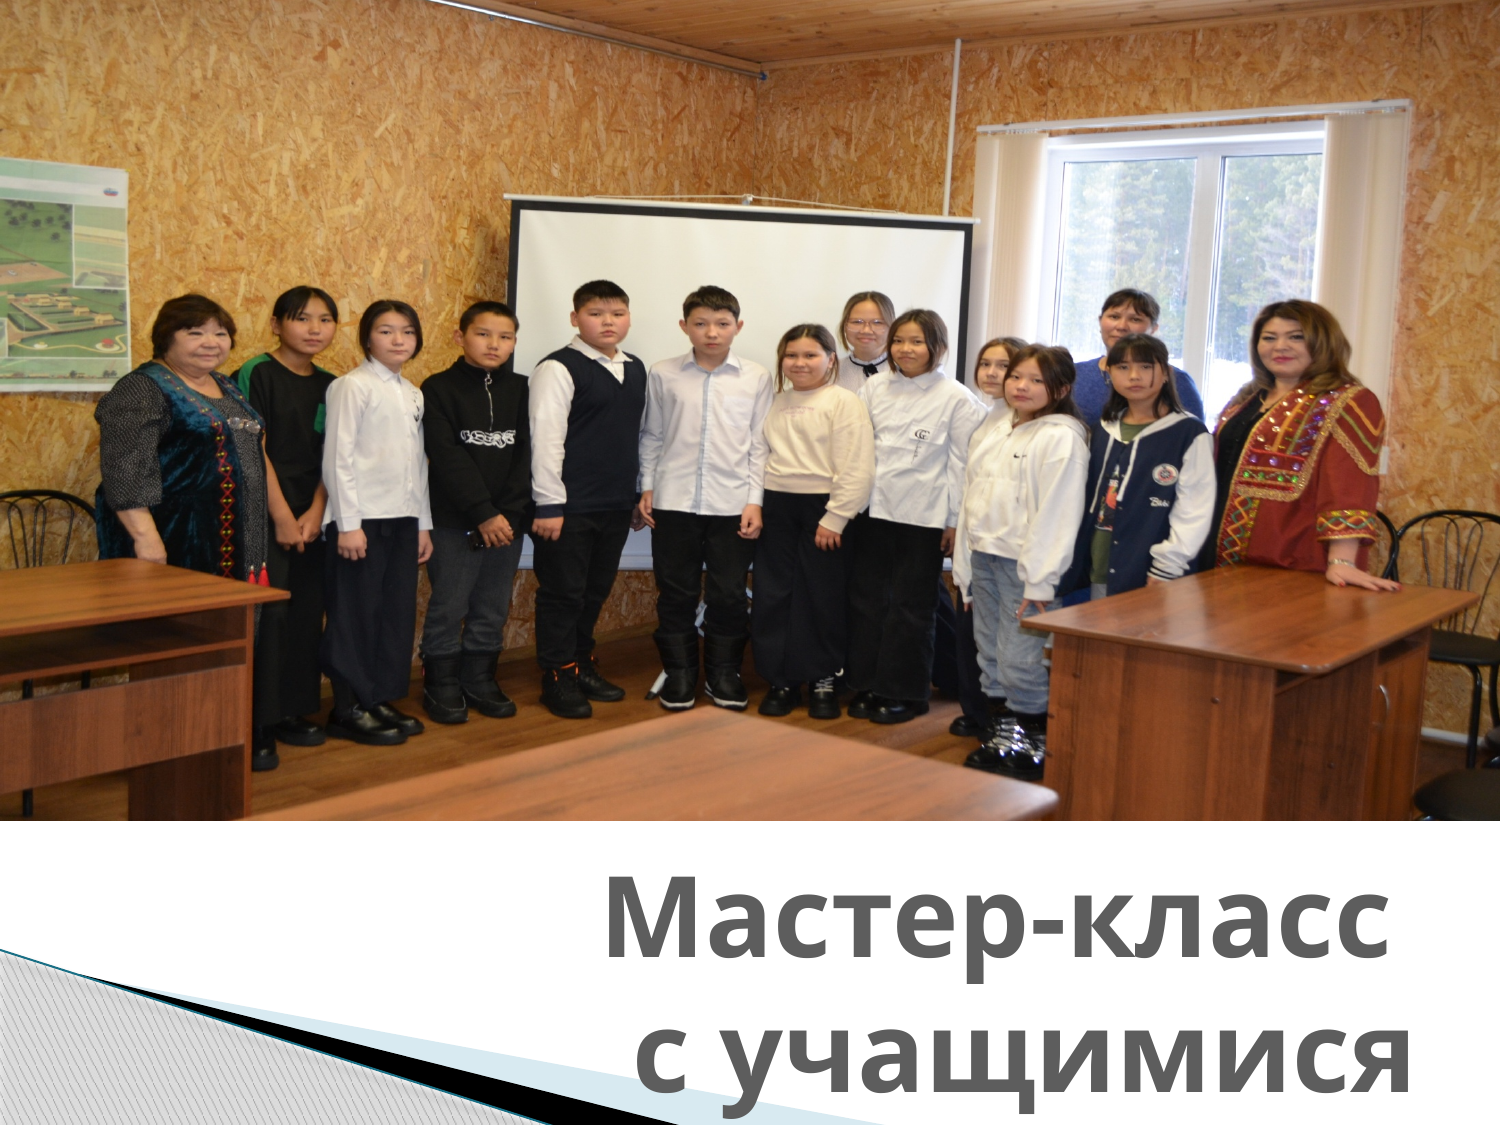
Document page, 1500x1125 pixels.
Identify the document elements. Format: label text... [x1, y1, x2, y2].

picture [0, 0, 1500, 821]
text_box Мастер-класс с учащимися [584, 837, 1437, 1123]
